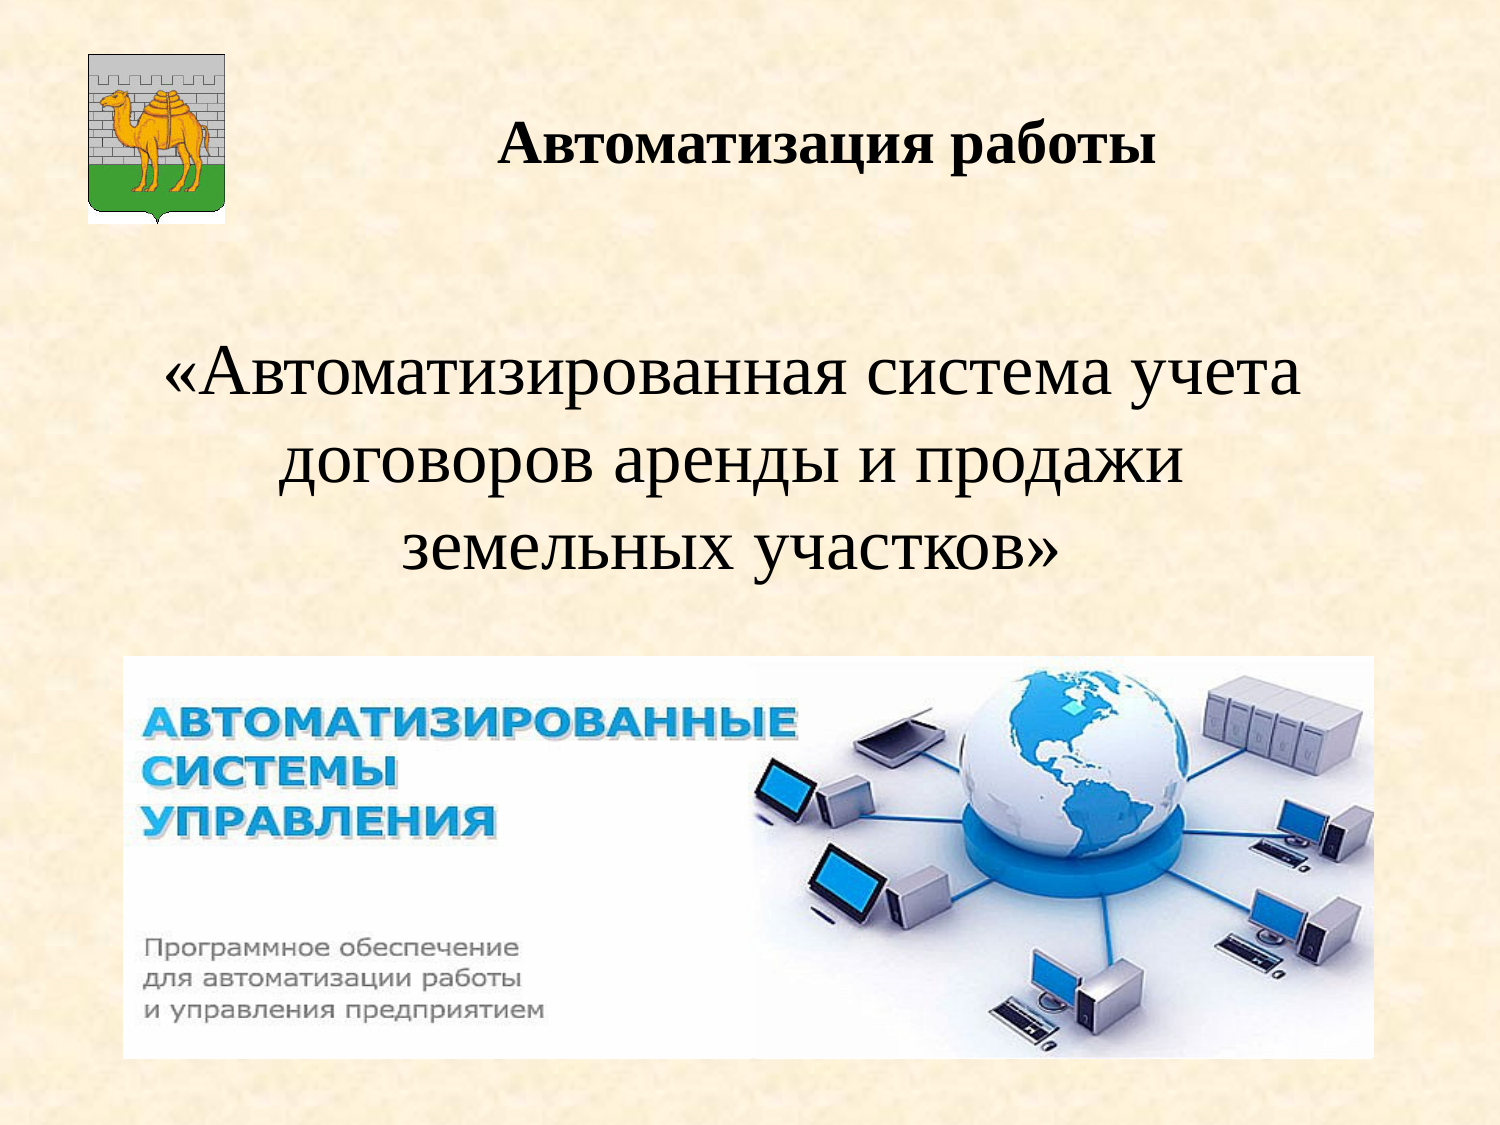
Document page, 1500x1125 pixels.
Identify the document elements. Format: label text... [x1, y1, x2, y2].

text_box «Автоматизированная система учета договоров аренды и продажи земельных участков» [135, 314, 1329, 592]
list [123, 656, 1375, 1059]
title Автоматизация работы [230, 45, 1425, 233]
picture [0, 0, 1500, 1125]
